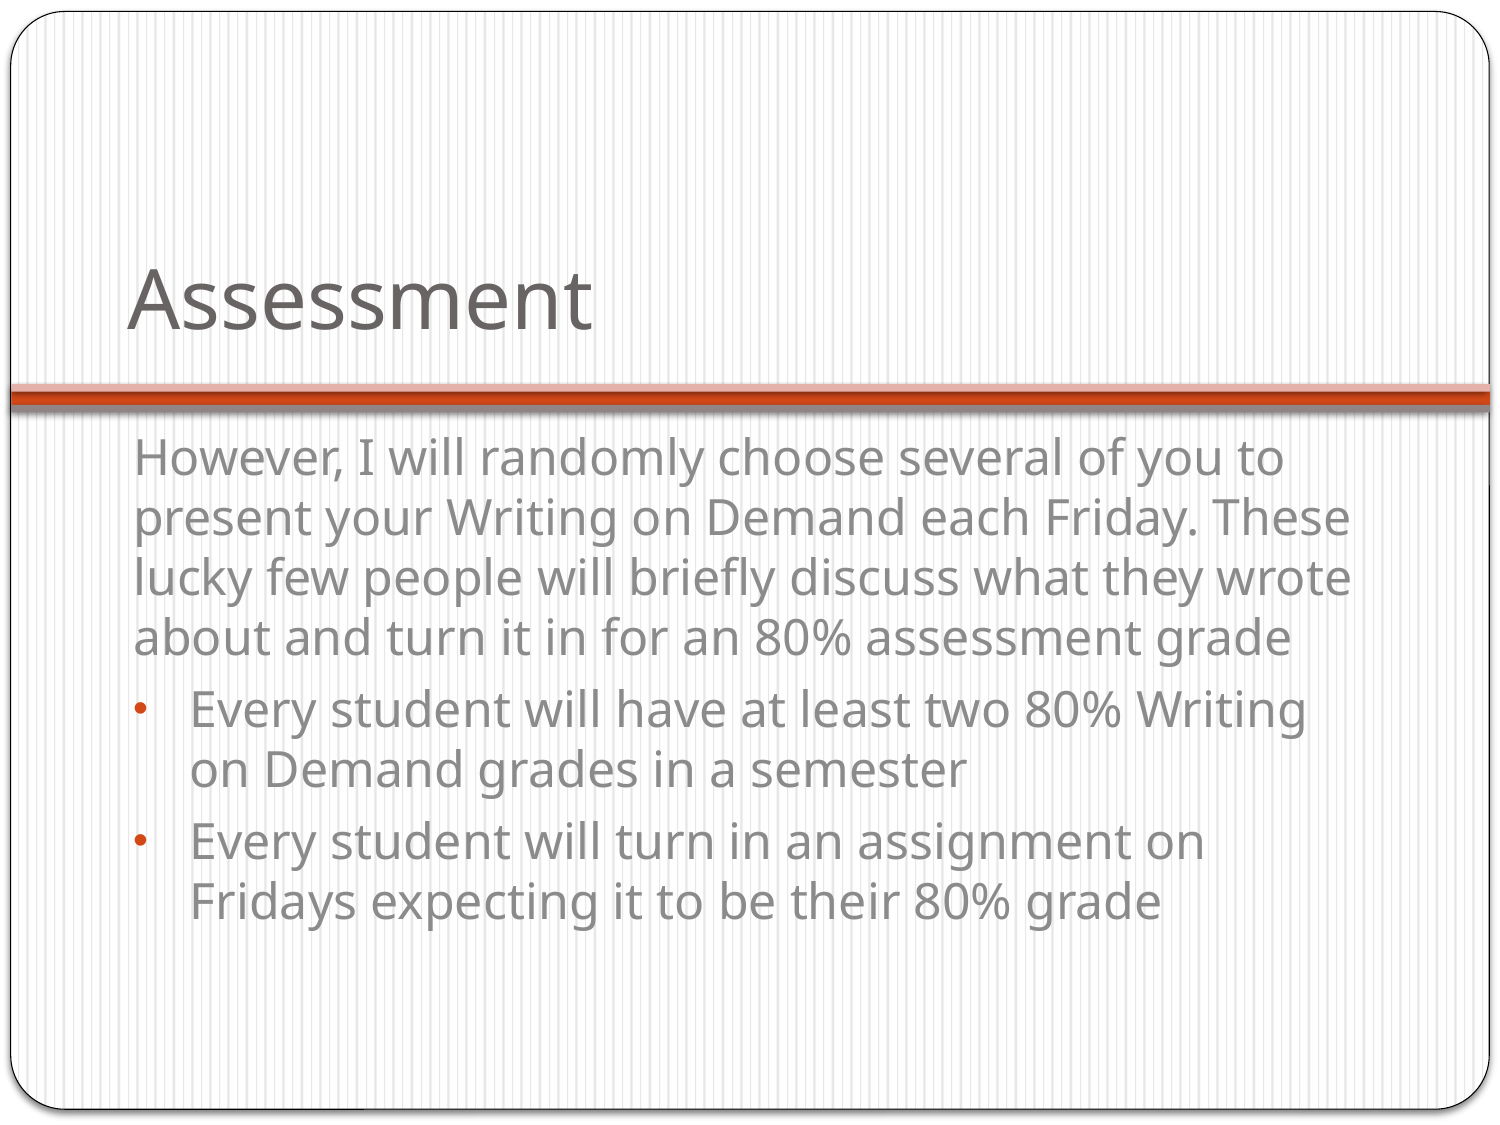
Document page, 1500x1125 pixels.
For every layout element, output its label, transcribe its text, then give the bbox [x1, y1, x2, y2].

title Assessment [112, 137, 1388, 361]
list However, I will randomly choose several of you to present your Writing on Demand each Friday. These lucky few people will briefly discuss what they wrote about and turn it in for an 80% assessment grade Every student will have at least two 80% Writing on Demand grades in a semester Every student will turn in an assignment on Fridays expecting it to be their 80% grade [118, 417, 1394, 1025]
